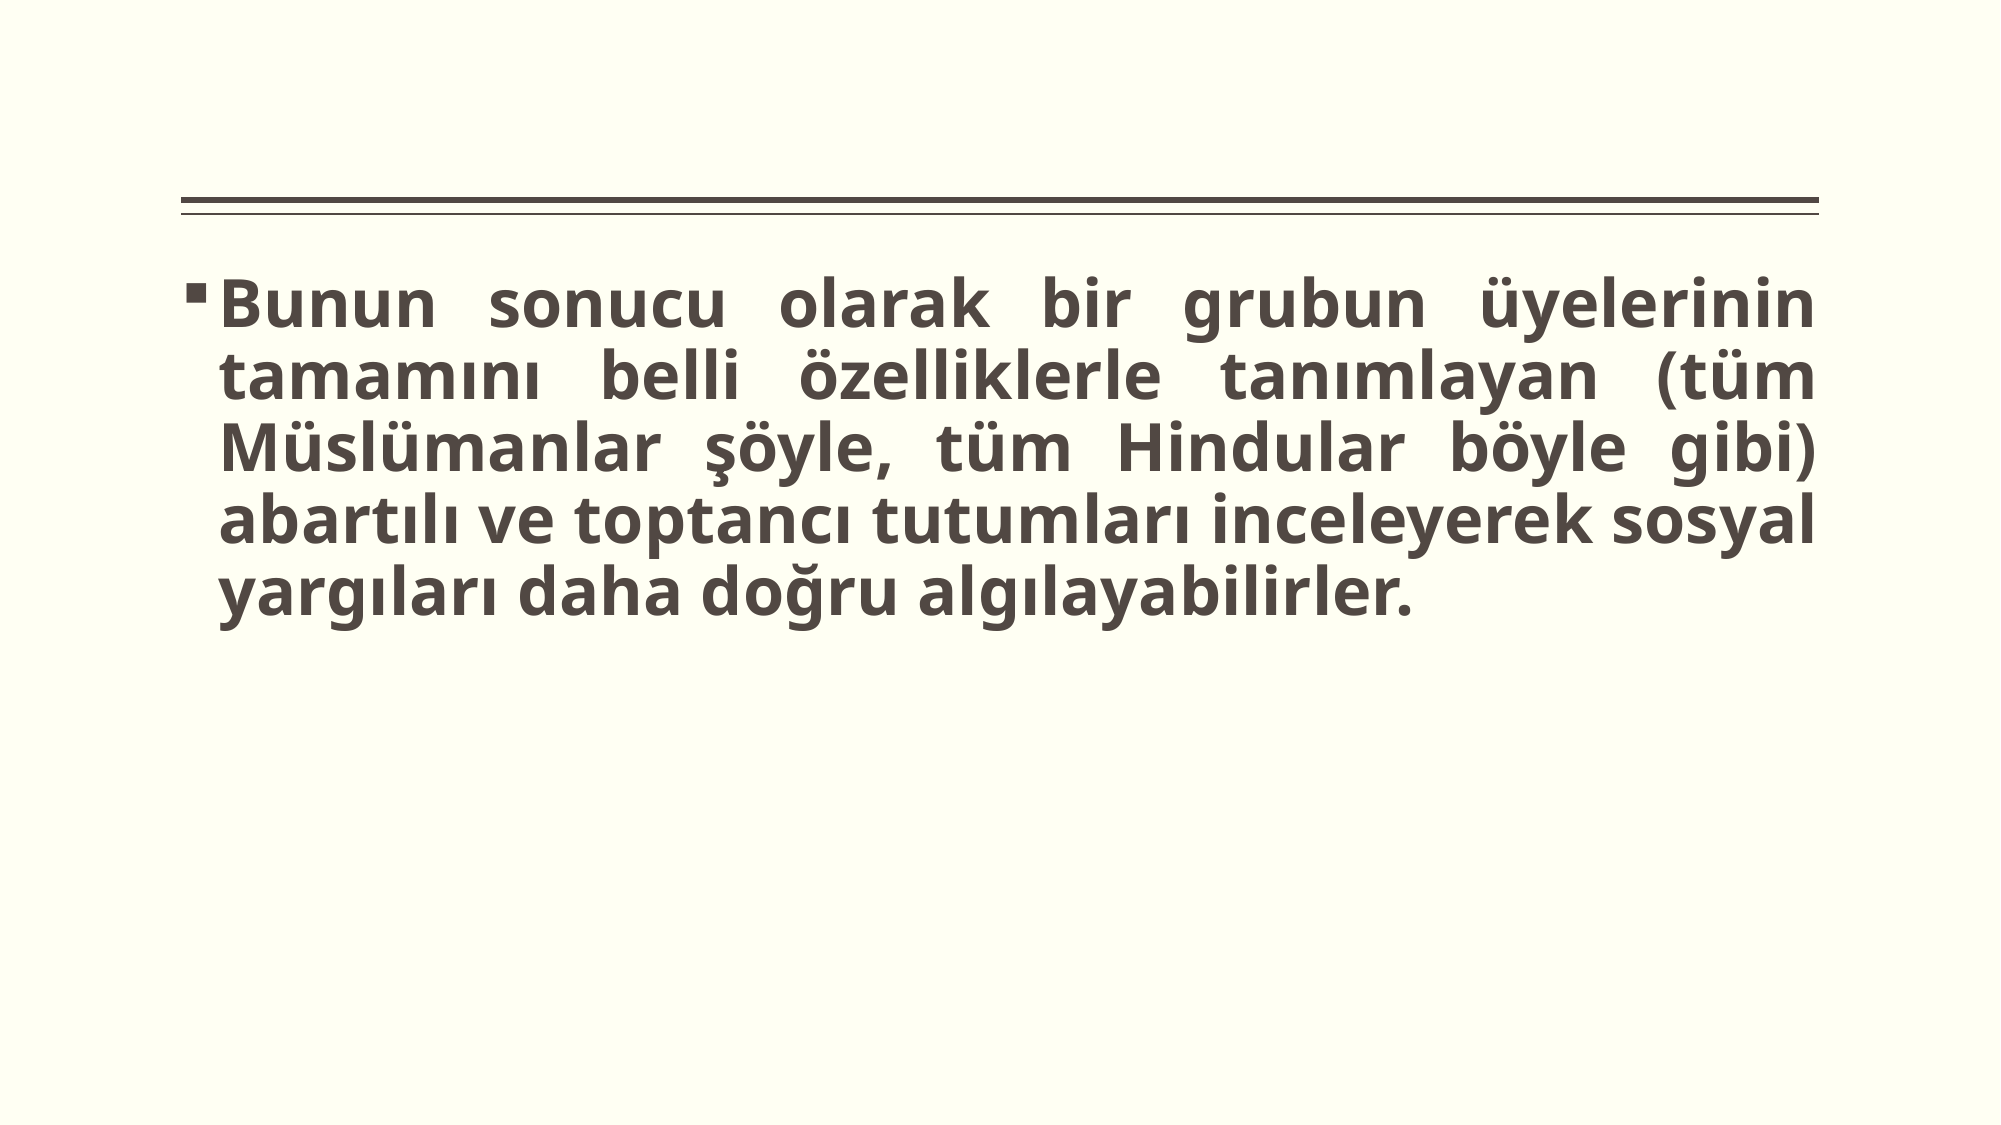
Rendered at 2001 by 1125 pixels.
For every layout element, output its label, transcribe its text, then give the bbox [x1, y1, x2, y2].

list Bunun sonucu olarak bir grubun üyelerinin tamamını belli özelliklerle tanımlayan (tüm Müslümanlar şöyle, tüm Hindular böyle gibi) abartılı ve toptancı tutumları inceleyerek sosyal yargıları daha doğru algılayabilirler. [181, 262, 1819, 1013]
